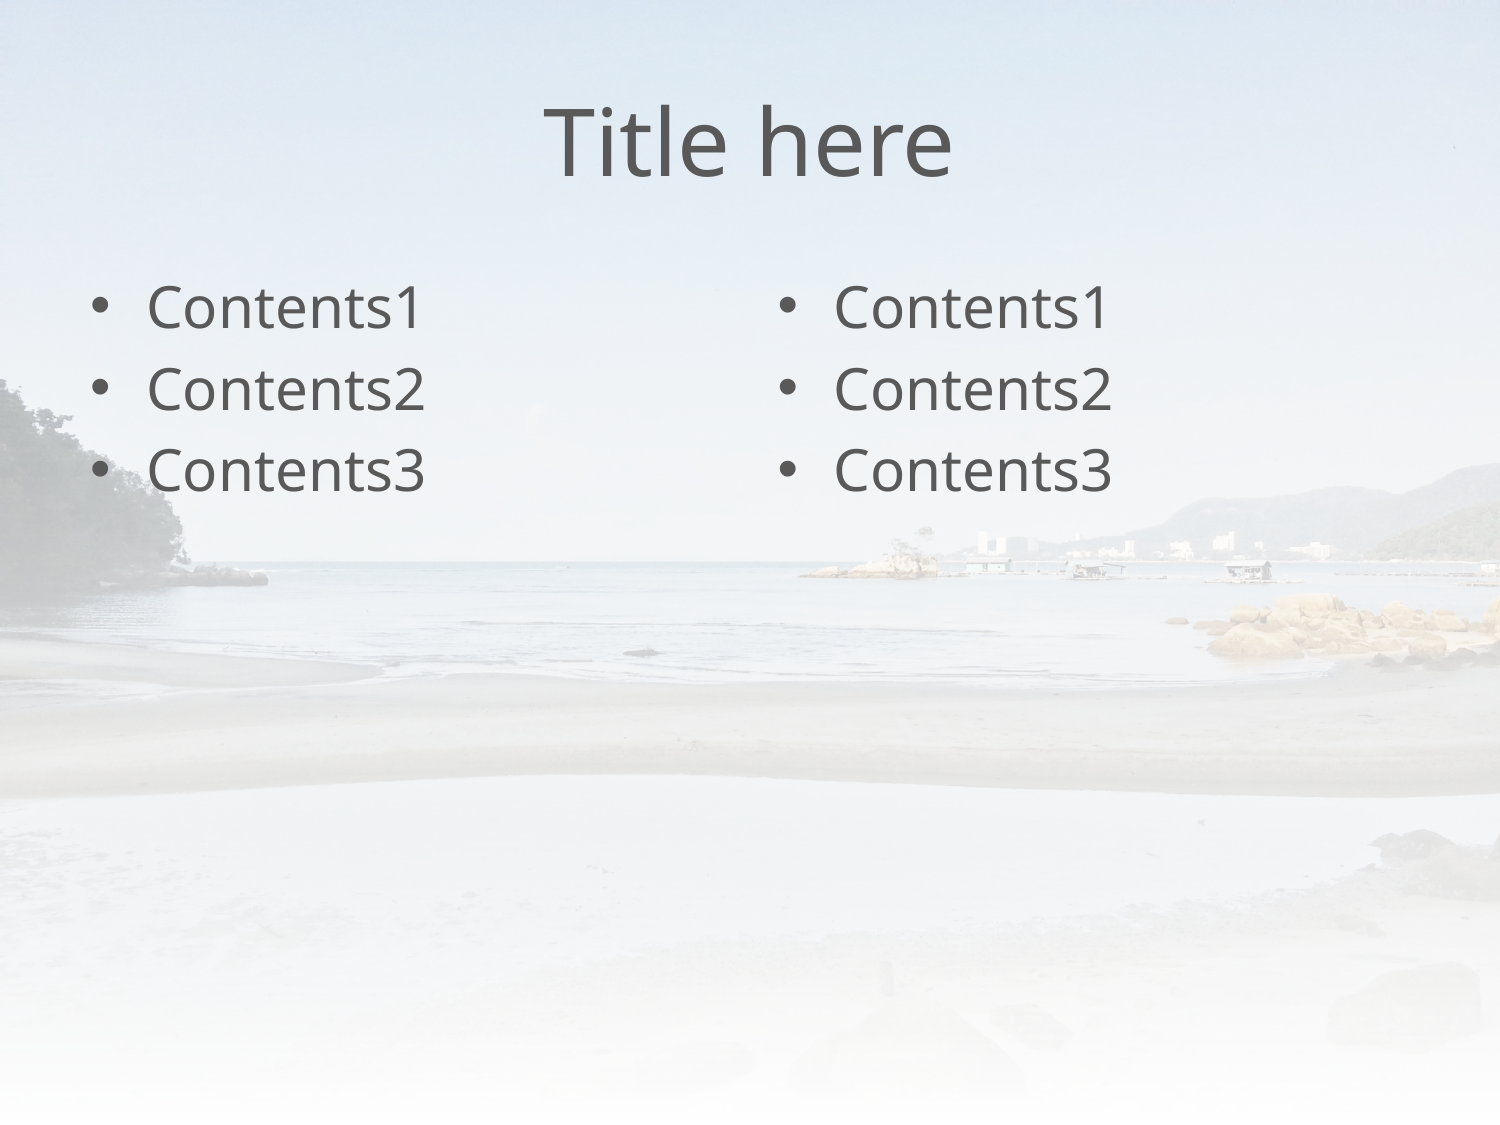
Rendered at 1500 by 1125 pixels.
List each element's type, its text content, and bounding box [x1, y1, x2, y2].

list Contents1 Contents2 Contents3 [762, 262, 1425, 1005]
list Contents1 Contents2 Contents3 [75, 262, 738, 1005]
title Title here [75, 45, 1425, 233]
text_box [0, 0, 1500, 1125]
